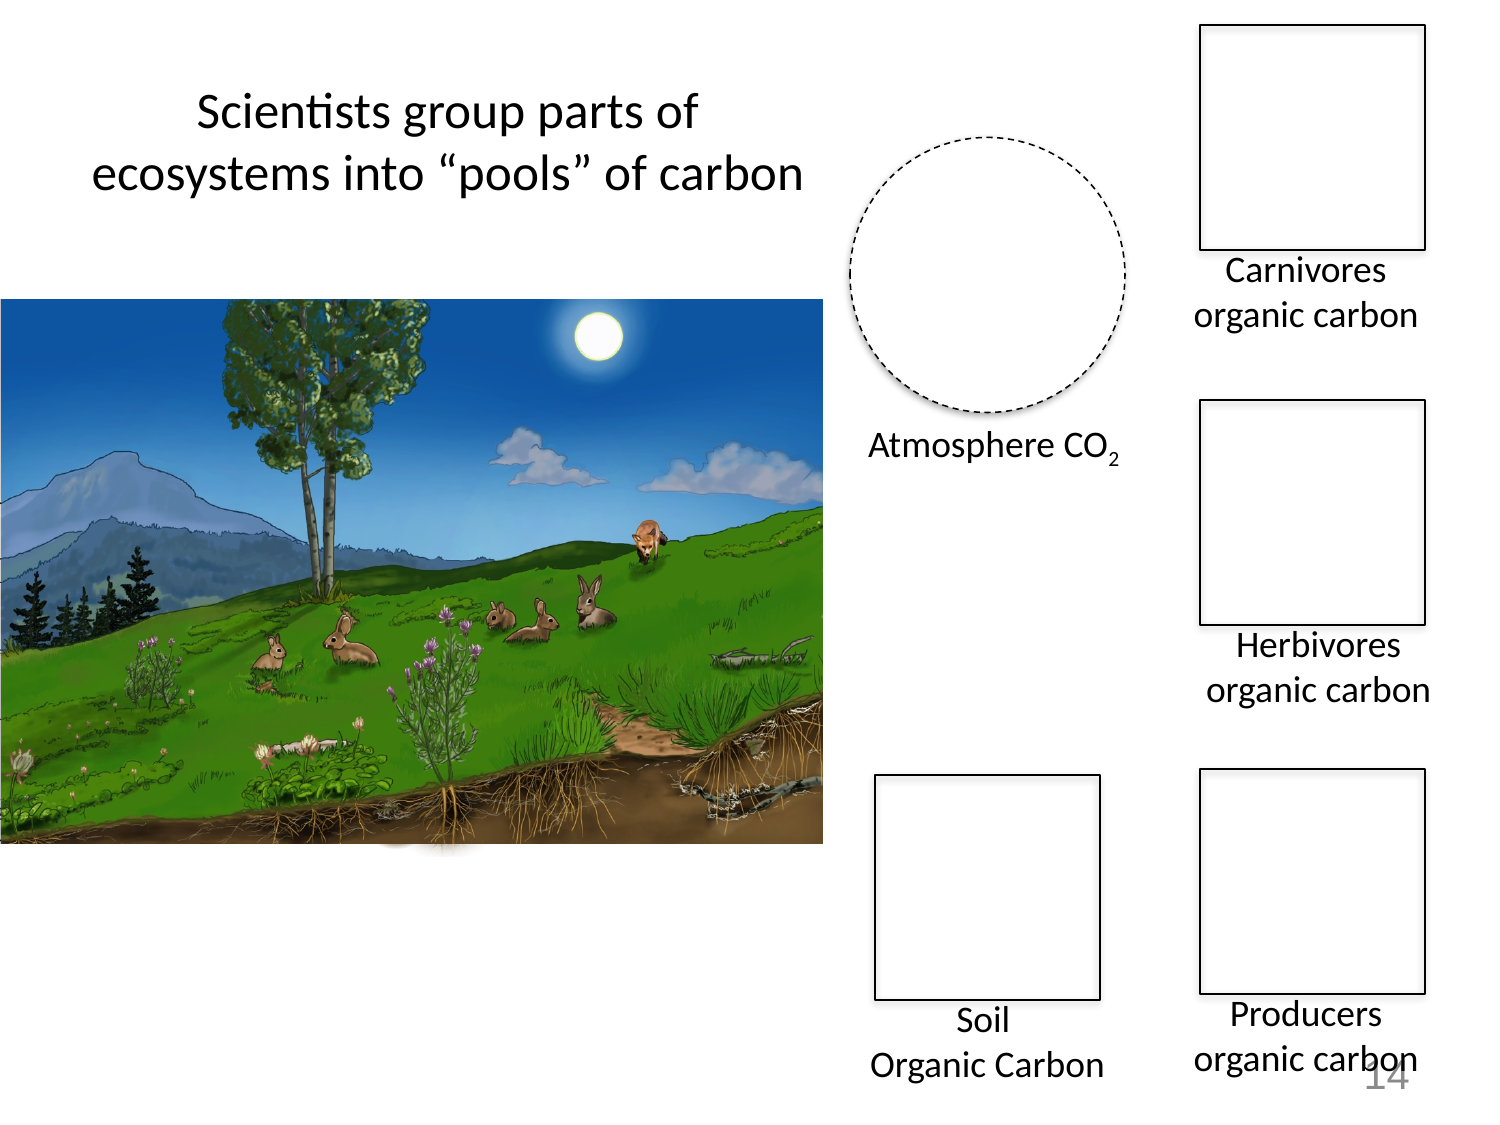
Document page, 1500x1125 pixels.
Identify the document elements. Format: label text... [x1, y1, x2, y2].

picture [0, 299, 826, 857]
title Scientists group parts of ecosystems into “pools” of carbon [75, 45, 819, 233]
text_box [824, 24, 1451, 1094]
